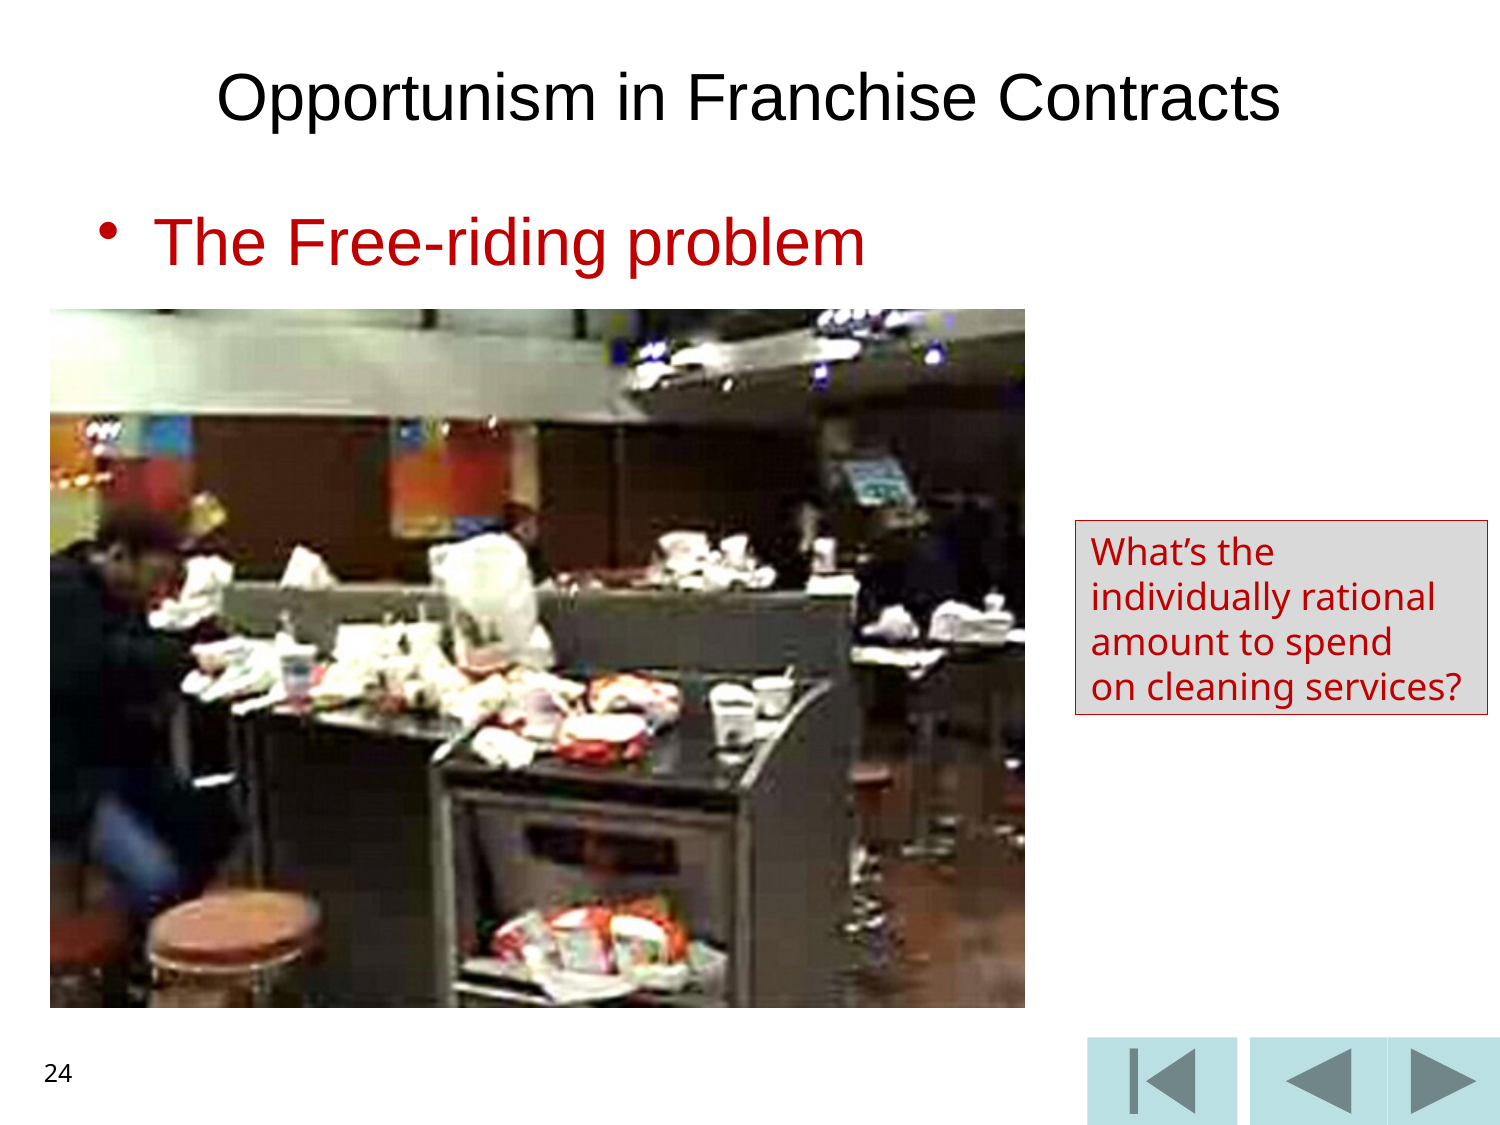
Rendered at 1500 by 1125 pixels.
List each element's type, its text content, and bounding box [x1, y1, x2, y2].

title Opportunism in Franchise Contracts [0, 0, 1500, 188]
slide_number 24 [0, 1049, 88, 1125]
list The Free-riding problem [82, 191, 1432, 934]
text_box What’s the individually rational amount to spend on cleaning services? [1075, 520, 1488, 715]
picture [49, 308, 1026, 1008]
